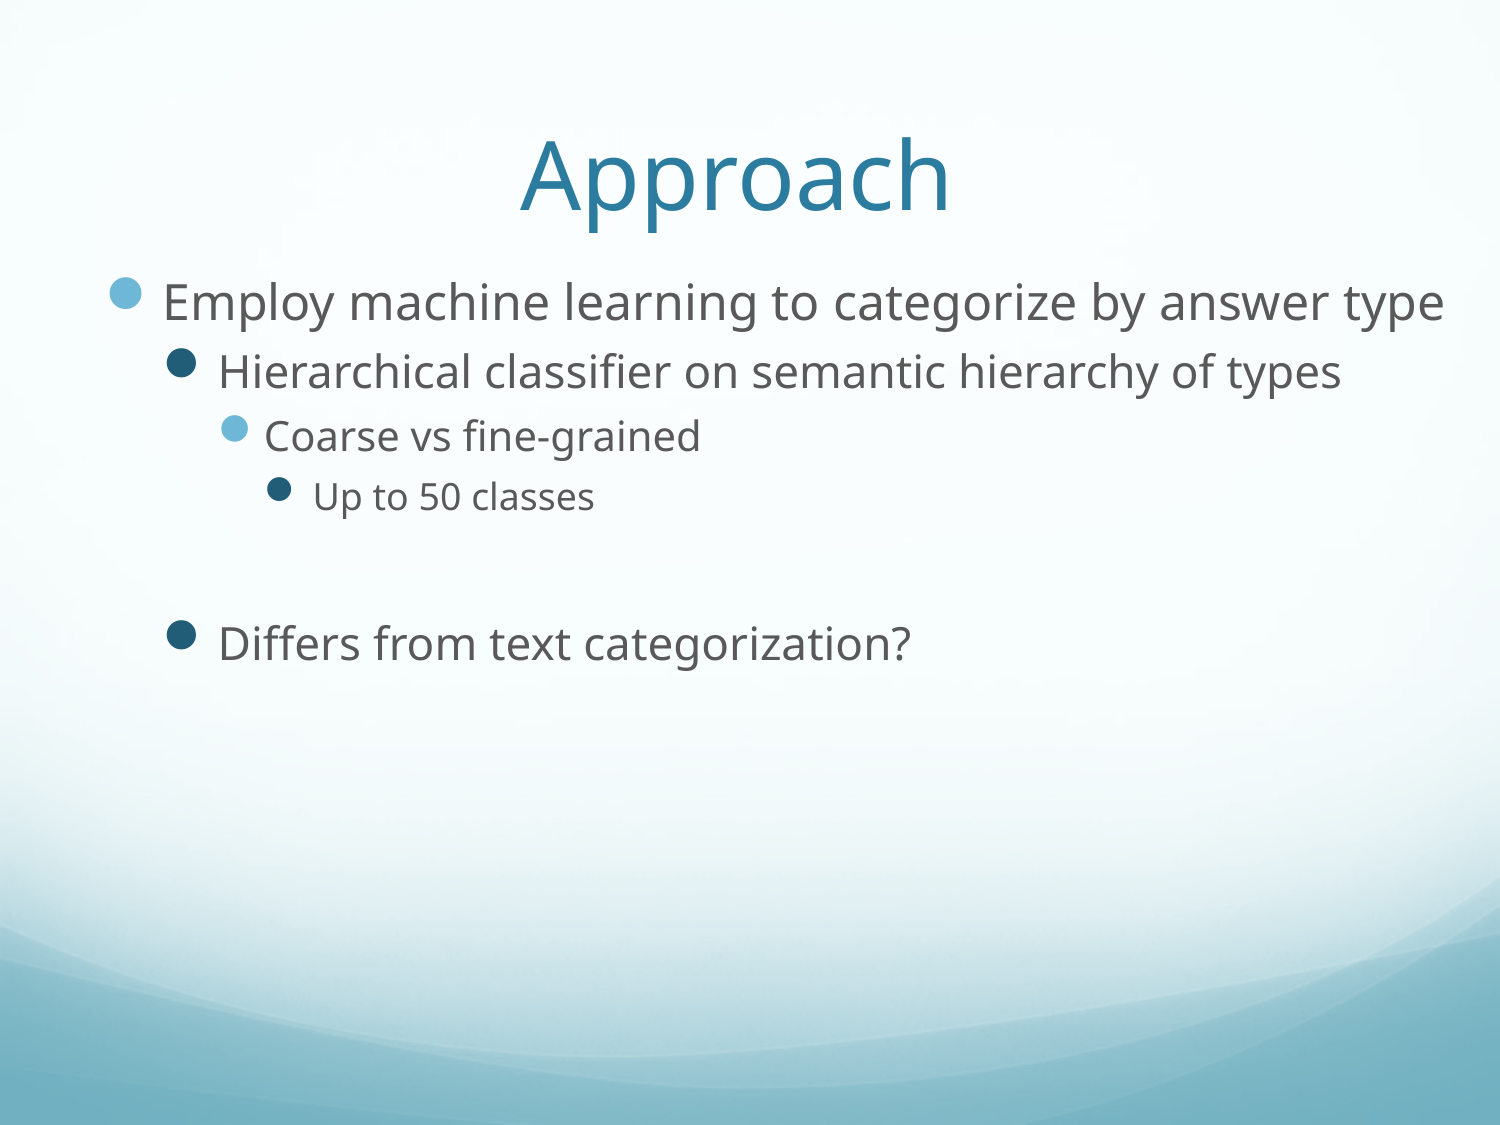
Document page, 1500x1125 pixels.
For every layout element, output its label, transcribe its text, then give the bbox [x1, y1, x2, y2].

list Employ machine learning to categorize by answer type Hierarchical classifier on semantic hierarchy of types Coarse vs fine-grained Up to 50 classes Differs from text categorization? [90, 262, 1500, 975]
title Approach [90, 17, 1410, 237]
